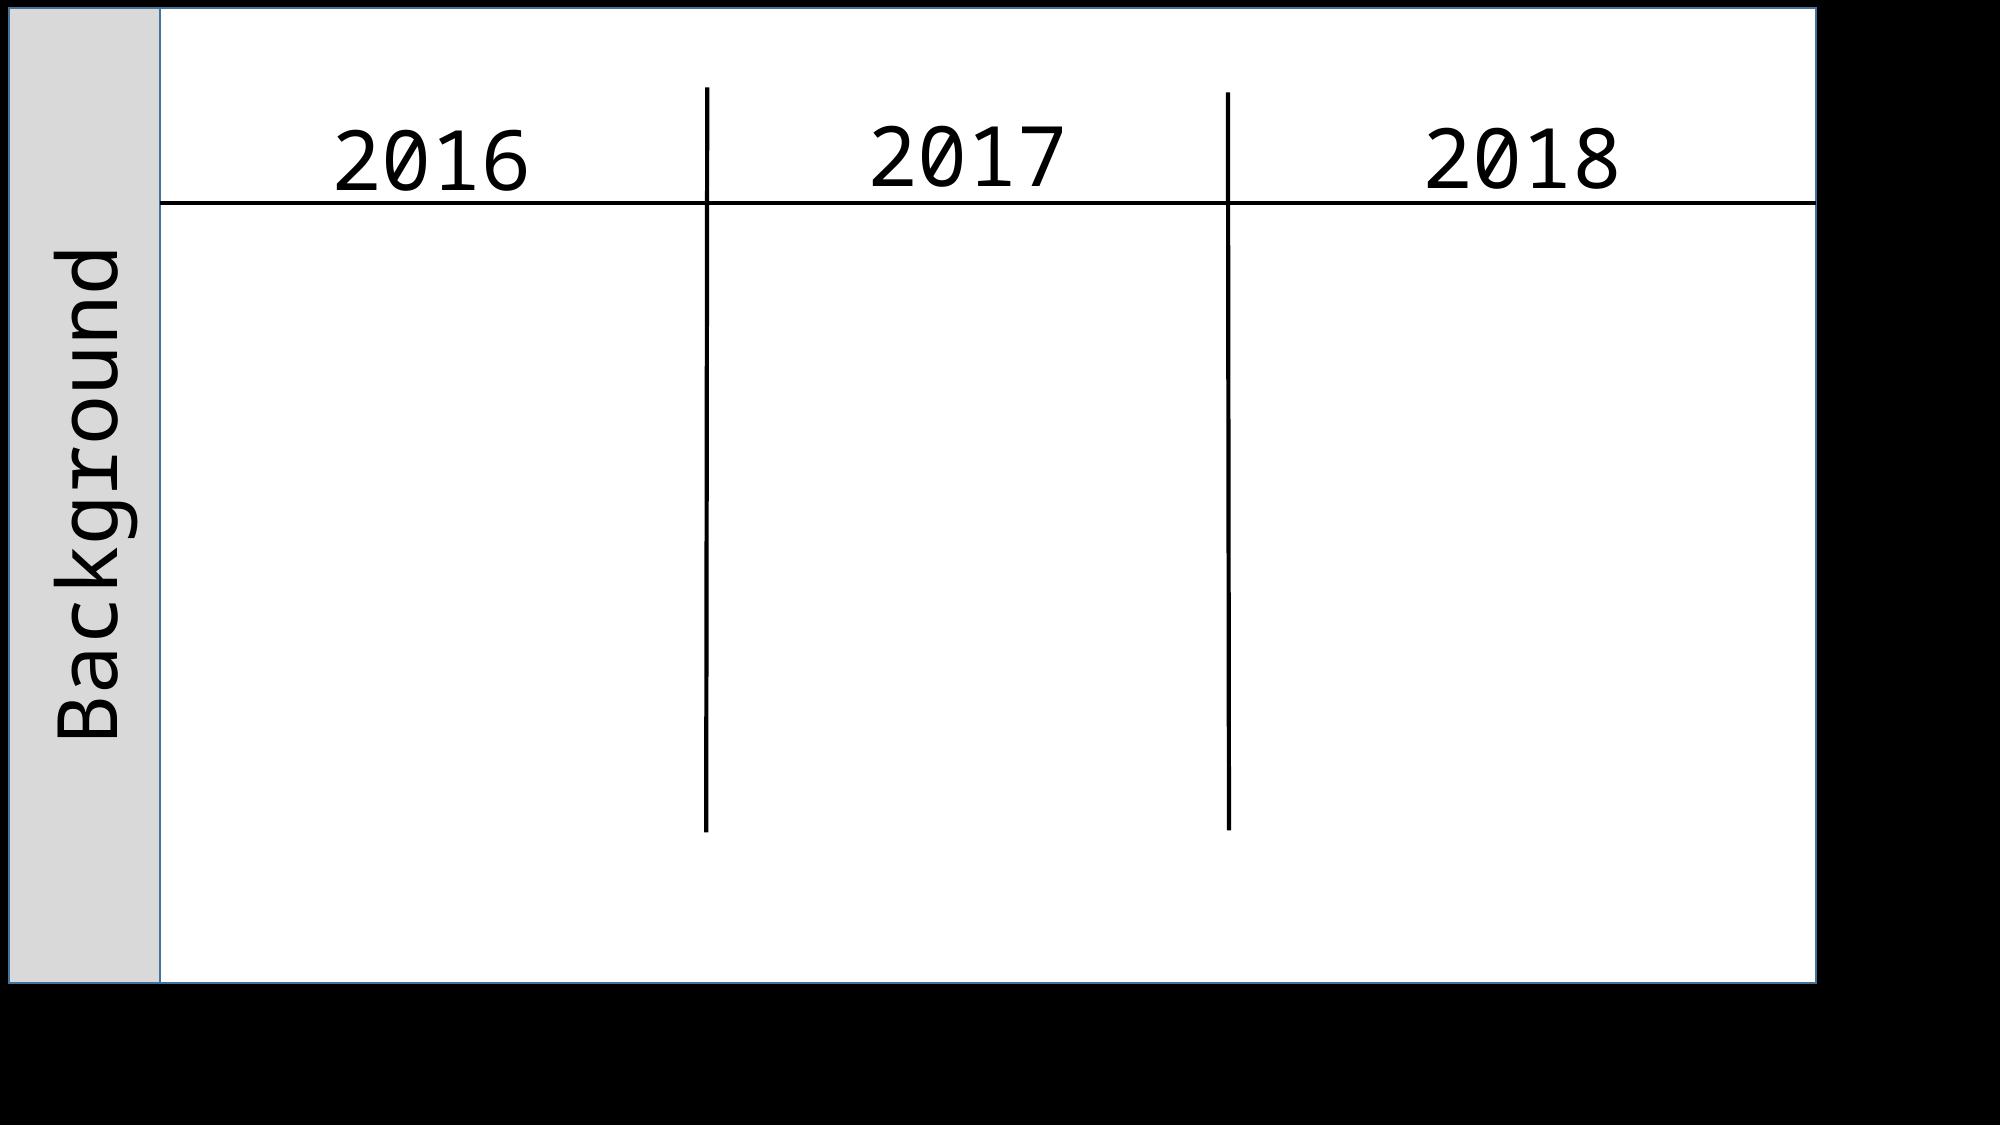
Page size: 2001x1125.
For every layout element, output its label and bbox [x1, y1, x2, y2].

text_box [8, 7, 1816, 984]
